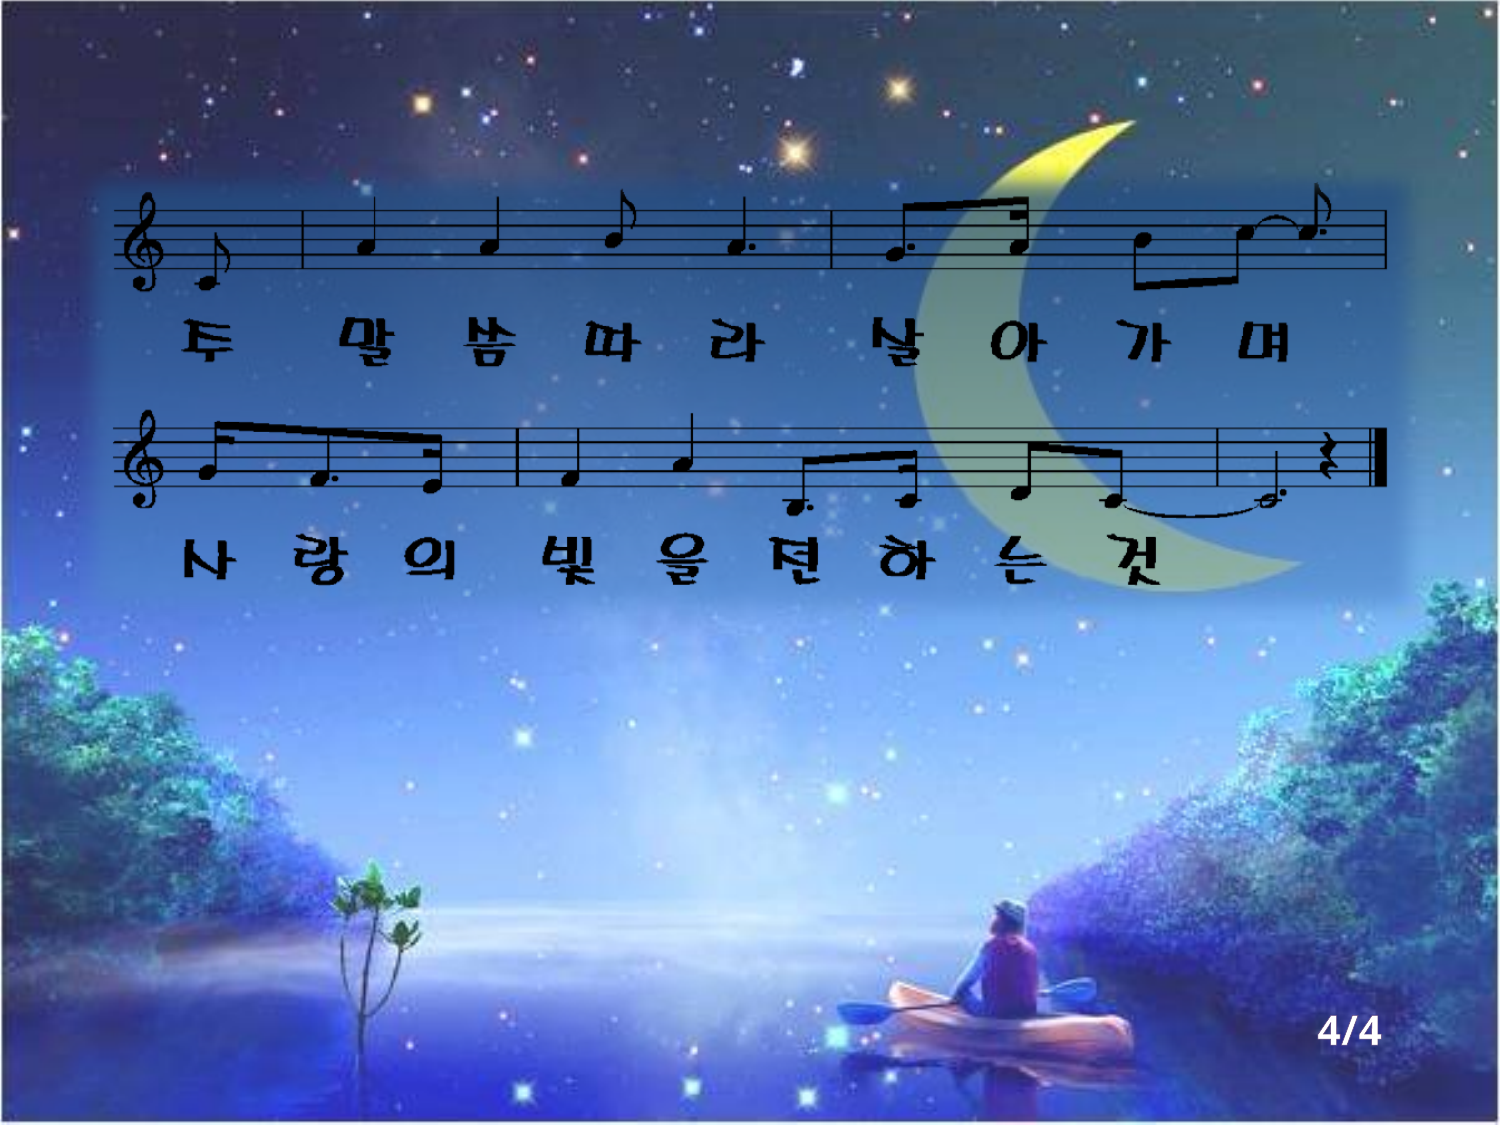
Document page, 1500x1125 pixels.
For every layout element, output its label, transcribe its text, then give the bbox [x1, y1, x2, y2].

text_box 4/4 [1301, 996, 1398, 1062]
picture [0, 0, 1500, 1125]
